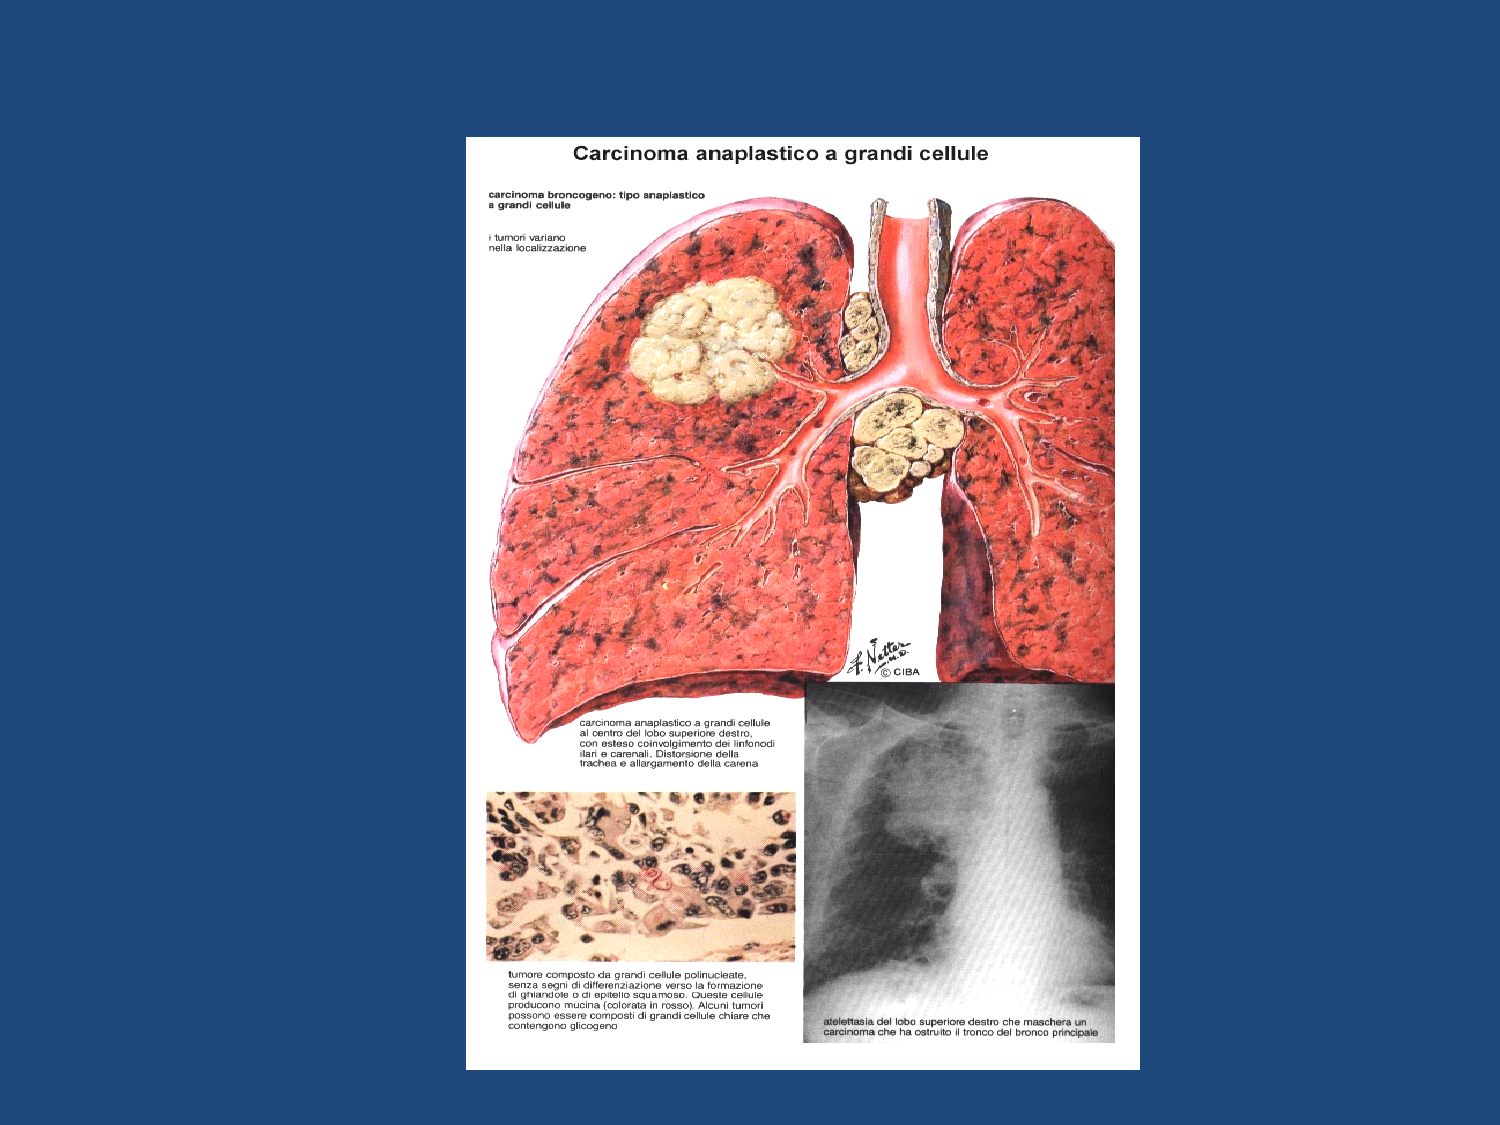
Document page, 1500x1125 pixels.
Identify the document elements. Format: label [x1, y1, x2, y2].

list [466, 136, 1141, 1071]
